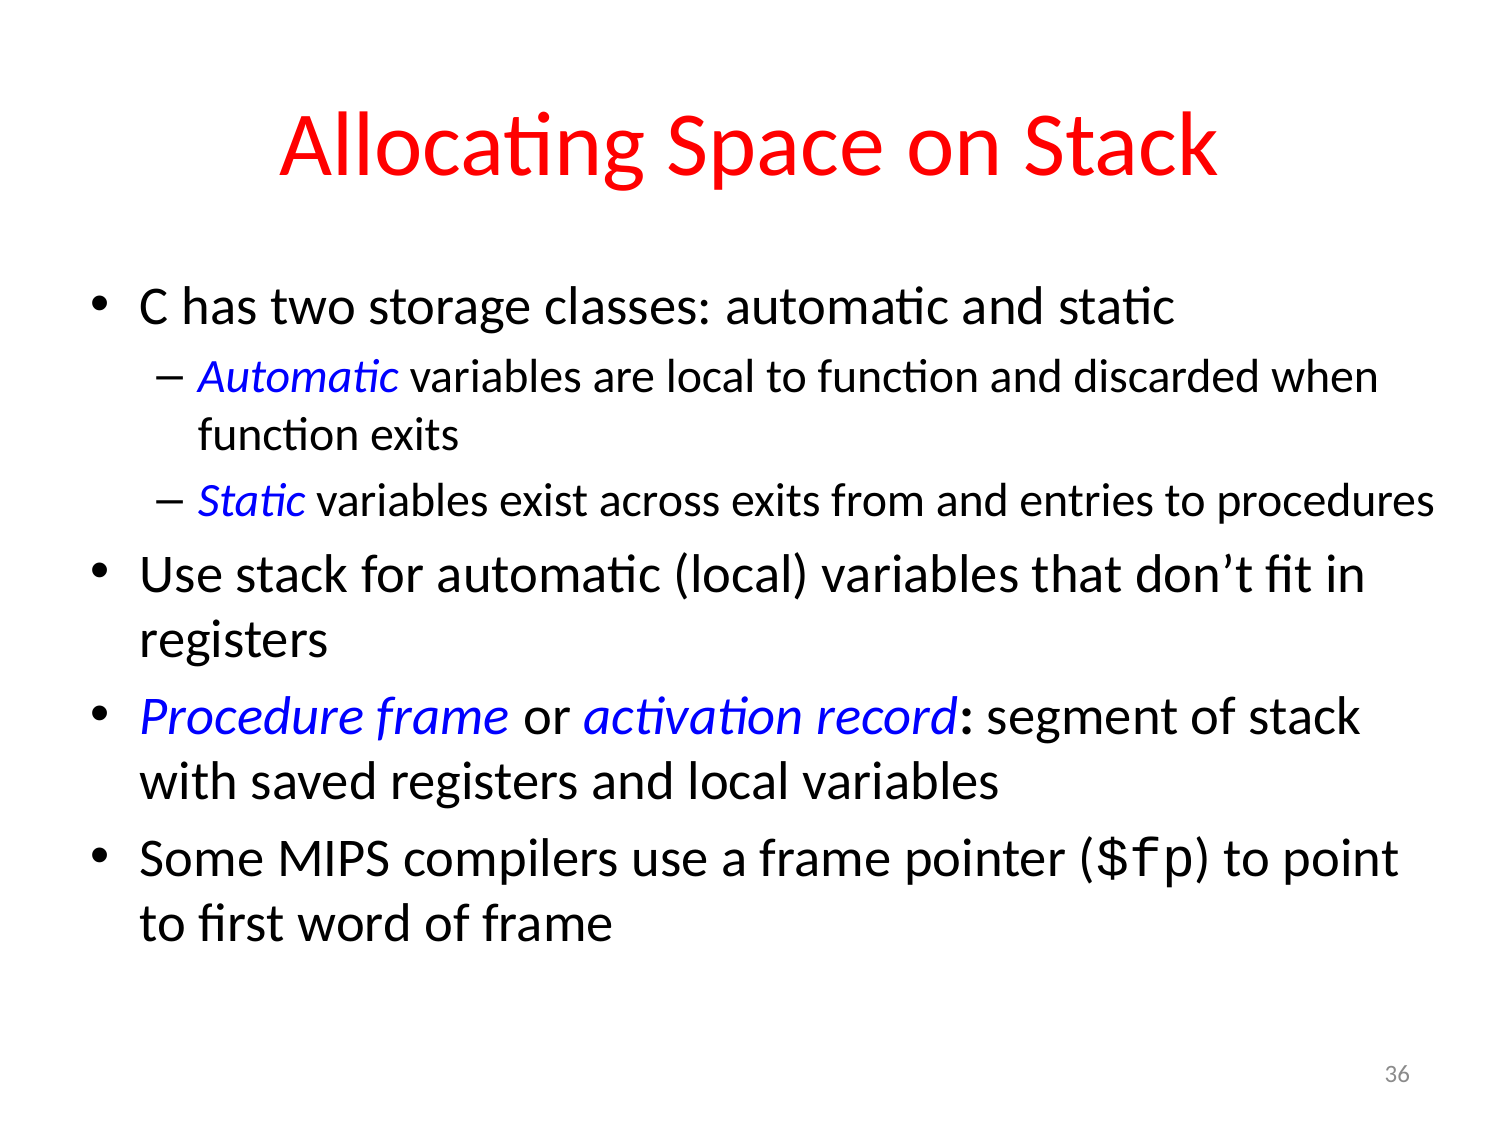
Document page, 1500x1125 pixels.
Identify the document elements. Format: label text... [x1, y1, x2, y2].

slide_number 36 [1074, 1042, 1425, 1103]
list C has two storage classes: automatic and static Automatic variables are local to function and discarded when function exits Static variables exist across exits from and entries to procedures Use stack for automatic (local) variables that don’t fit in registers Procedure frame or activation record: segment of stack with saved registers and local variables Some MIPS compilers use a frame pointer ($fp) to point to first word of frame [75, 262, 1463, 1005]
title Allocating Space on Stack [75, 45, 1425, 233]
